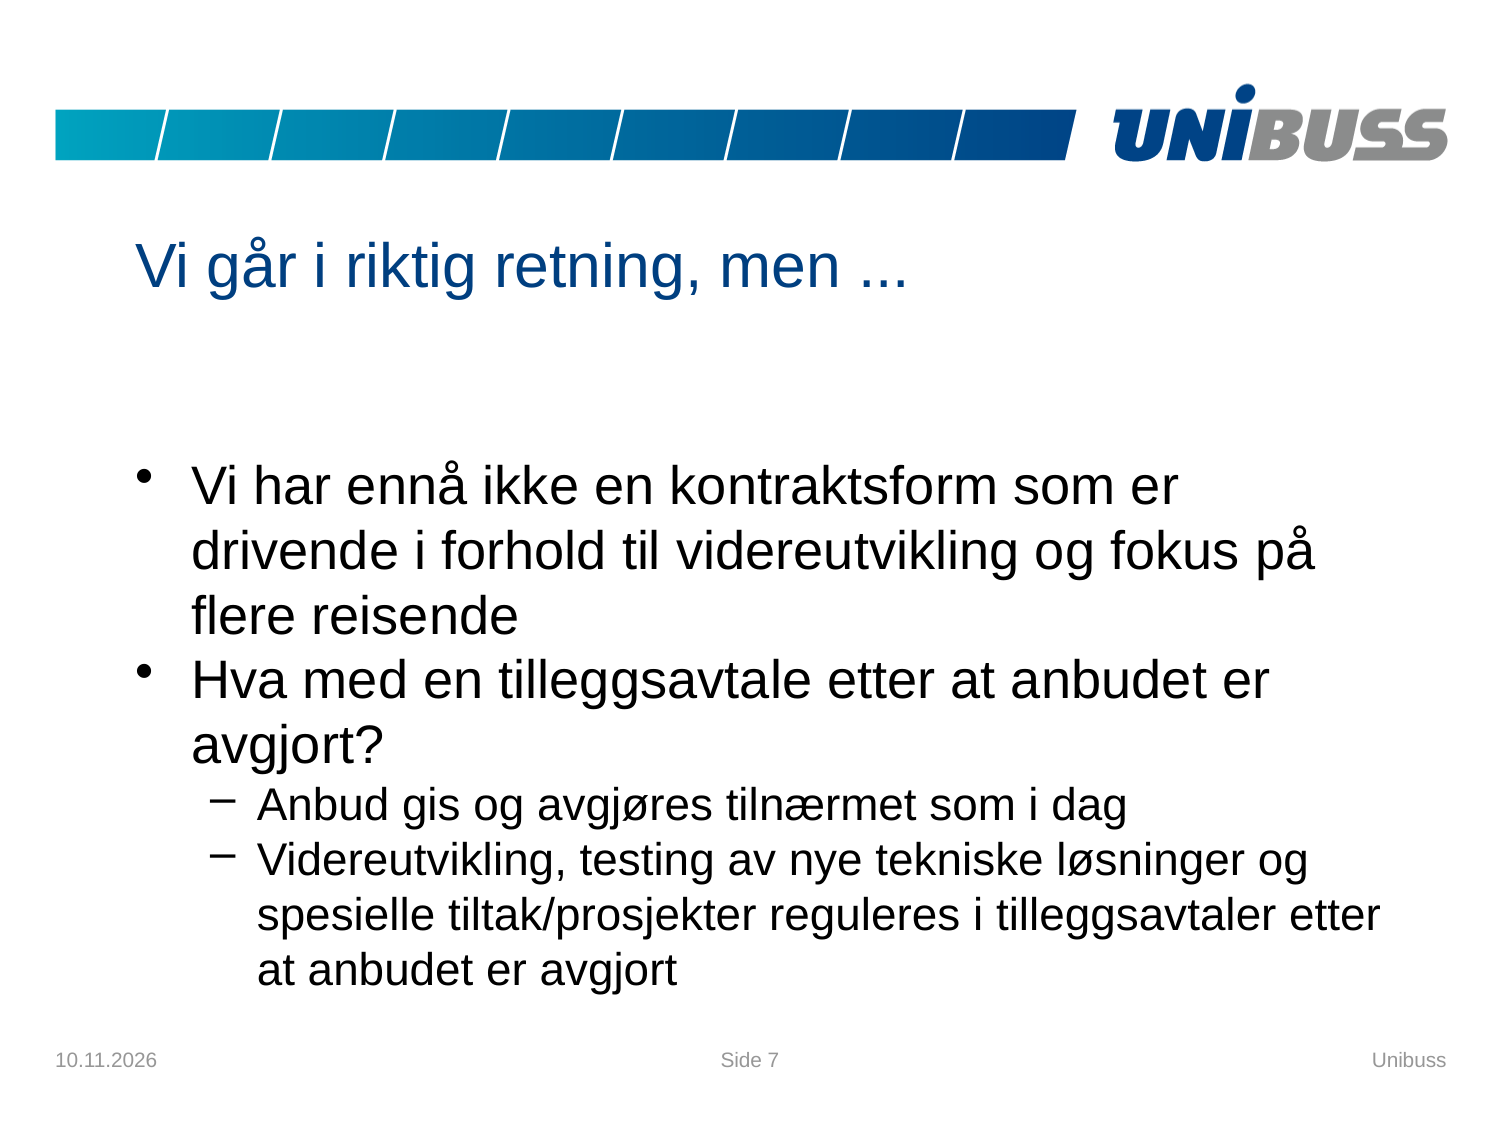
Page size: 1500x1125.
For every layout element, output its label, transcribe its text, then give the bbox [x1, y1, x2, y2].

list Vi har ennå ikke en kontraktsform som er drivende i forhold til videreutvikling og fokus på flere reisende Hva med en tilleggsavtale etter at anbudet er avgjort? Anbud gis og avgjøres tilnærmet som i dag Videreutvikling, testing av nye tekniske løsninger og spesielle tiltak/prosjekter reguleres i tilleggsavtaler etter at anbudet er avgjort [55, 442, 1478, 1040]
picture [0, 0, 1500, 162]
title Vi går i riktig retning, men ... [55, 229, 1447, 410]
slide_number Side 7 [688, 994, 812, 1125]
footer Unibuss [1003, 994, 1447, 1125]
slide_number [55, 994, 389, 1125]
